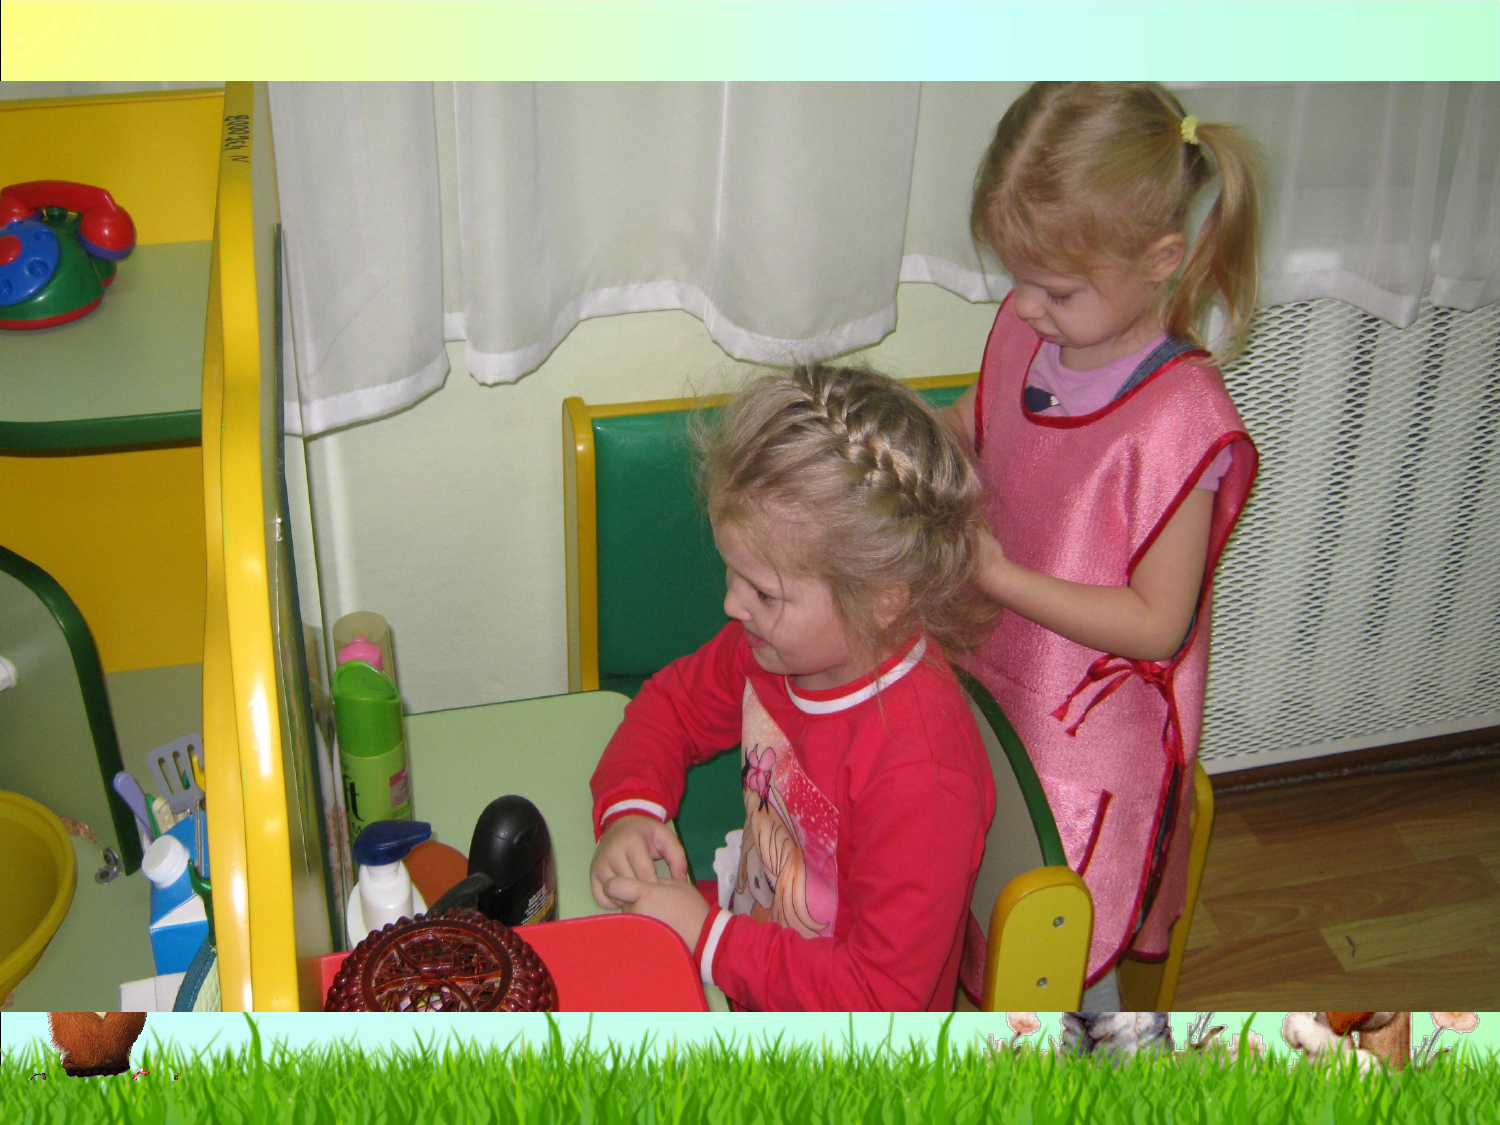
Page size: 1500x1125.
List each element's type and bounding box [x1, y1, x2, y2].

picture [0, 0, 1500, 81]
list [0, 81, 1500, 1013]
picture [0, 1013, 1500, 1125]
